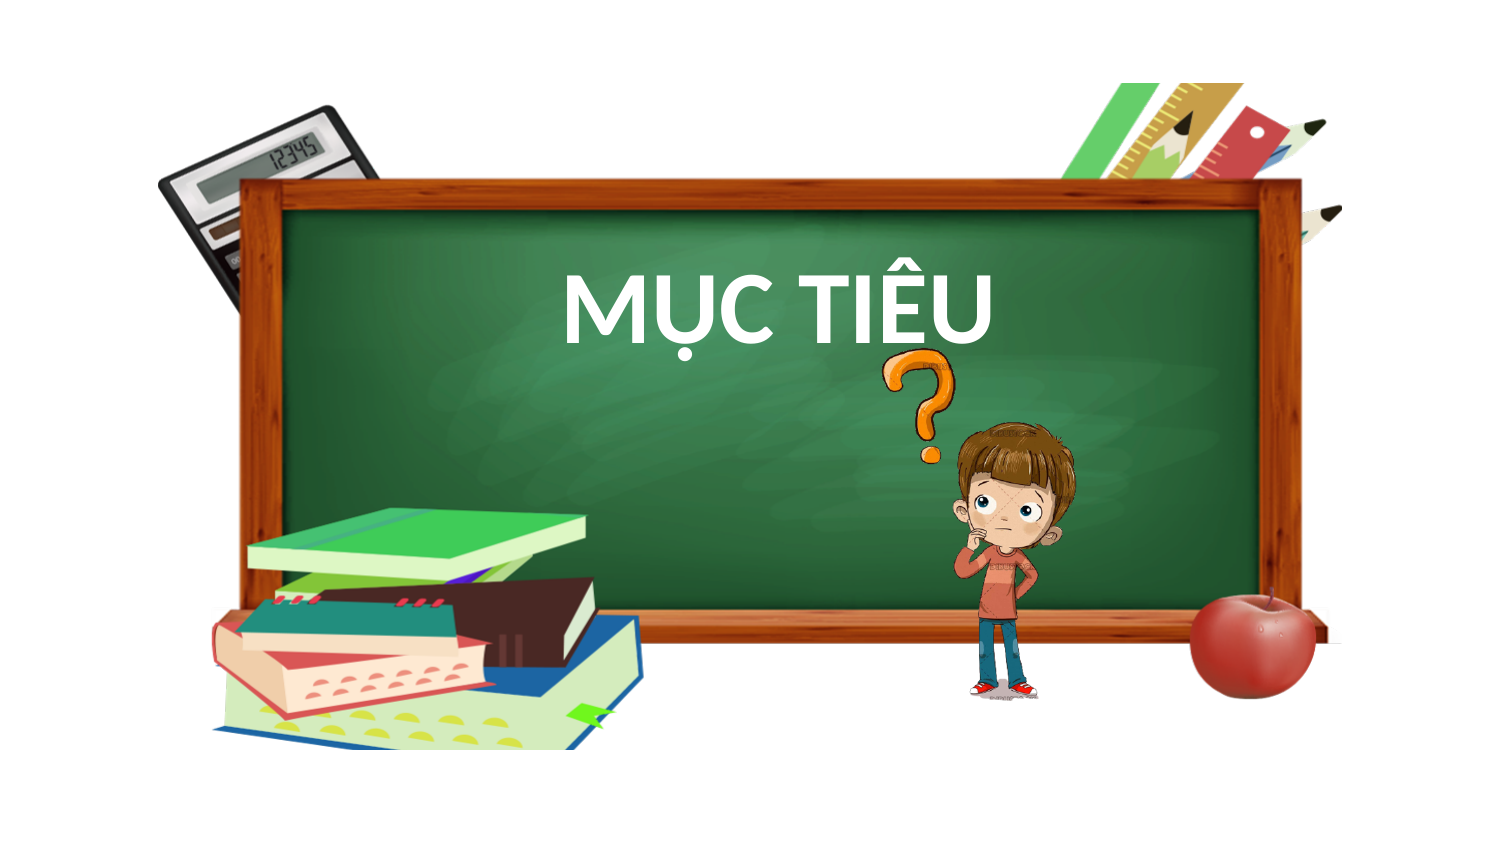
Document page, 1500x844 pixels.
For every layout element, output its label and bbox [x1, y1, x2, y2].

picture [157, 83, 1343, 751]
